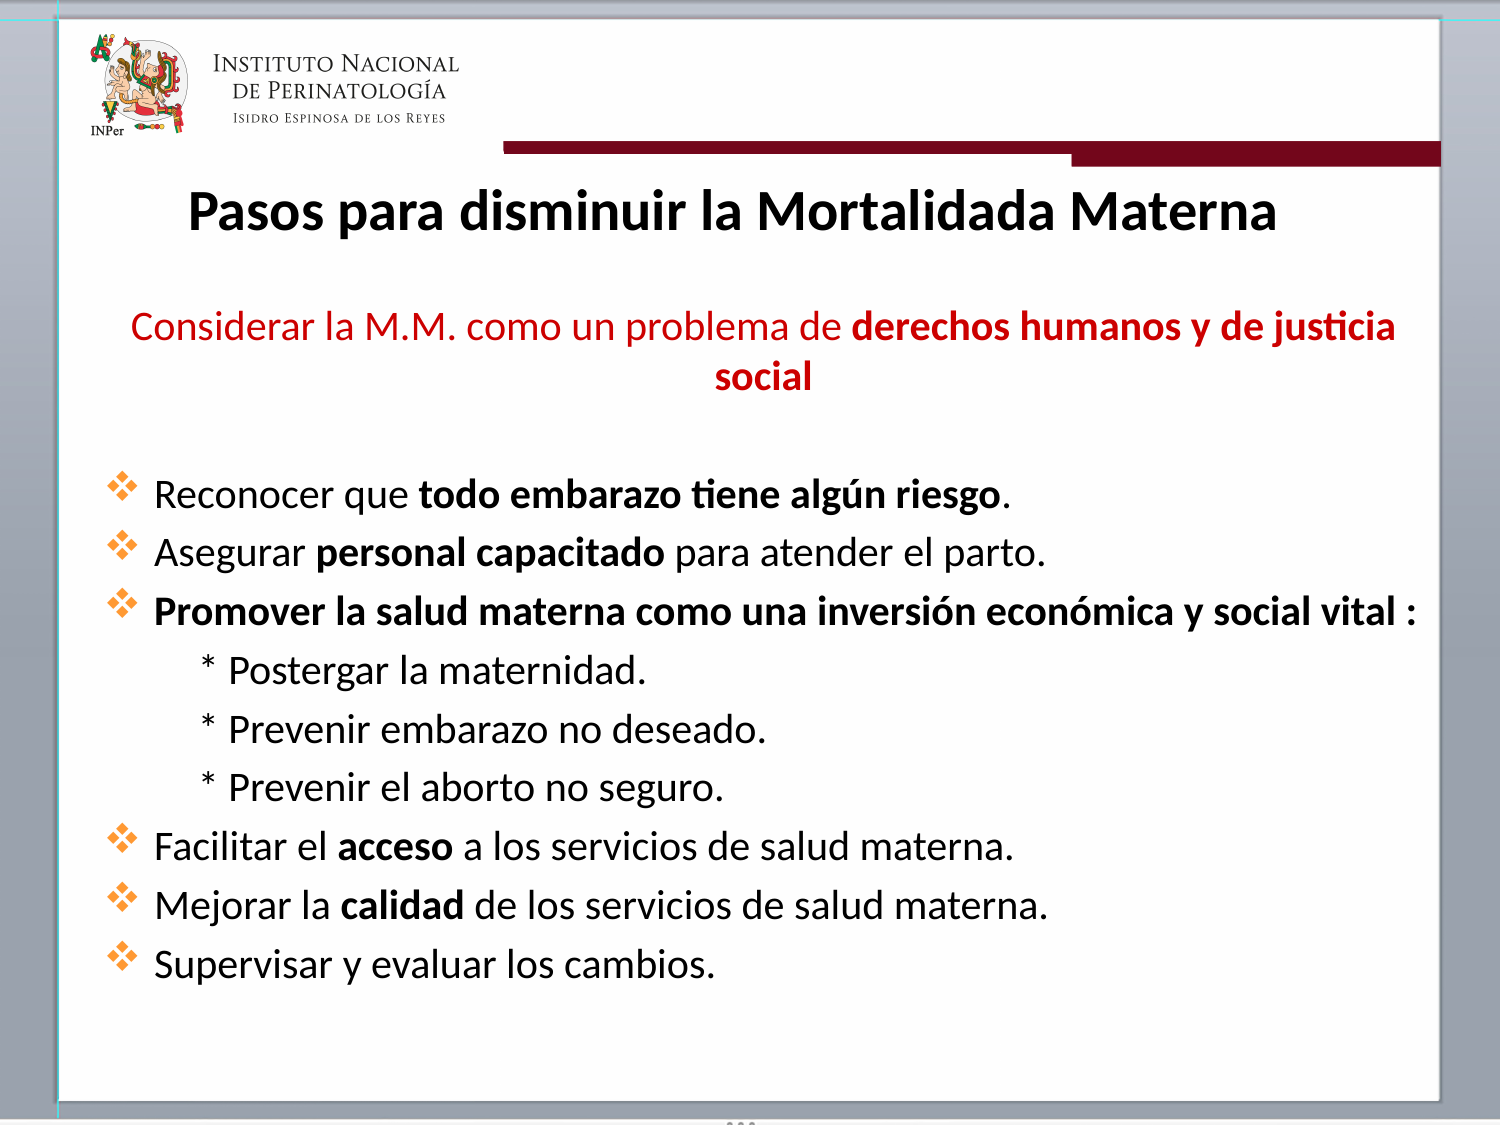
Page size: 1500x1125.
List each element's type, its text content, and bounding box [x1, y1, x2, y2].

picture [0, 0, 1500, 1125]
title Pasos para disminuir la Mortalidada Materna [64, 113, 1415, 302]
list Considerar la M.M. como un problema de derechos humanos y de justicia social Reconocer que todo embarazo tiene algún riesgo. Asegurar personal capacitado para atender el parto. Promover la salud materna como una inversión económica y social vital : * Postergar la maternidad. * Prevenir embarazo no deseado. * Prevenir el aborto no seguro. Facilitar el acceso a los servicios de salud materna. Mejorar la calidad de los servicios de salud materna. Supervisar y evaluar los cambios. [88, 290, 1439, 1034]
